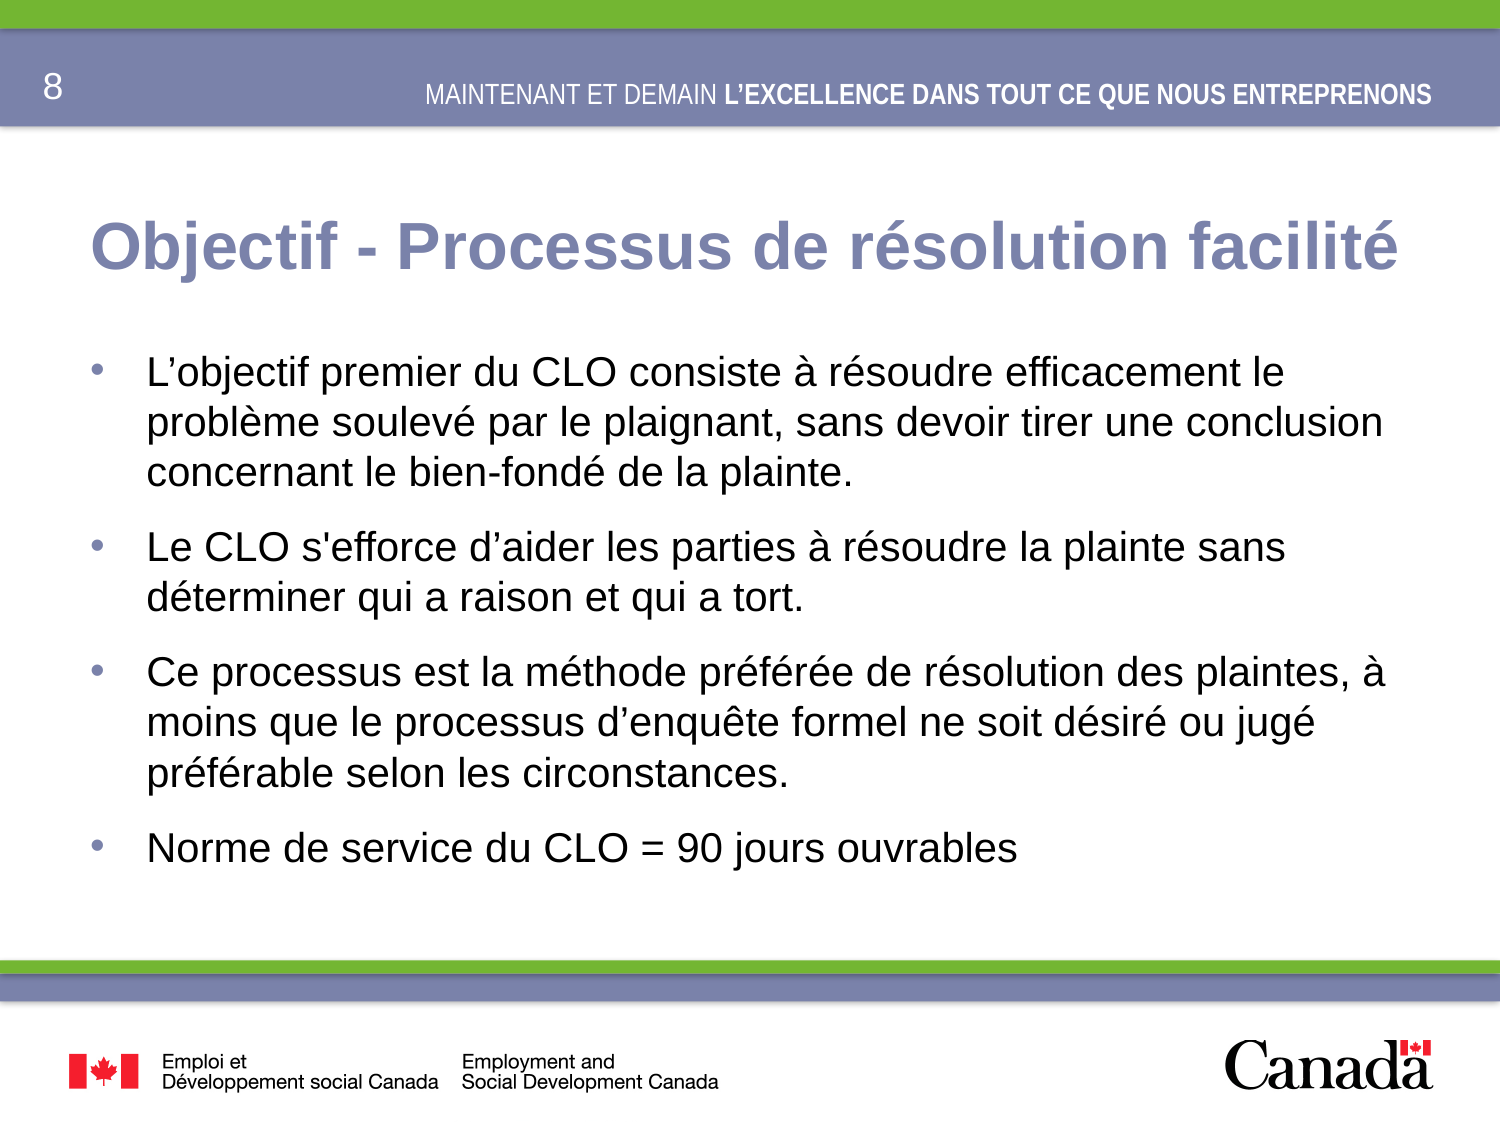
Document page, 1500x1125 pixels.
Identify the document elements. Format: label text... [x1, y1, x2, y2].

title Objectif - Processus de résolution facilité [75, 149, 1425, 337]
list L’objectif premier du CLO consiste à résoudre efficacement le problème soulevé par le plaignant, sans devoir tirer une conclusion concernant le bien-fondé de la plainte. Le CLO s'efforce d’aider les parties à résoudre la plainte sans déterminer qui a raison et qui a tort. Ce processus est la méthode préférée de résolution des plaintes, à moins que le processus d’enquête formel ne soit désiré ou jugé préférable selon les circonstances. Norme de service du CLO = 90 jours ouvrables [75, 337, 1425, 938]
picture [0, 1040, 1500, 1122]
